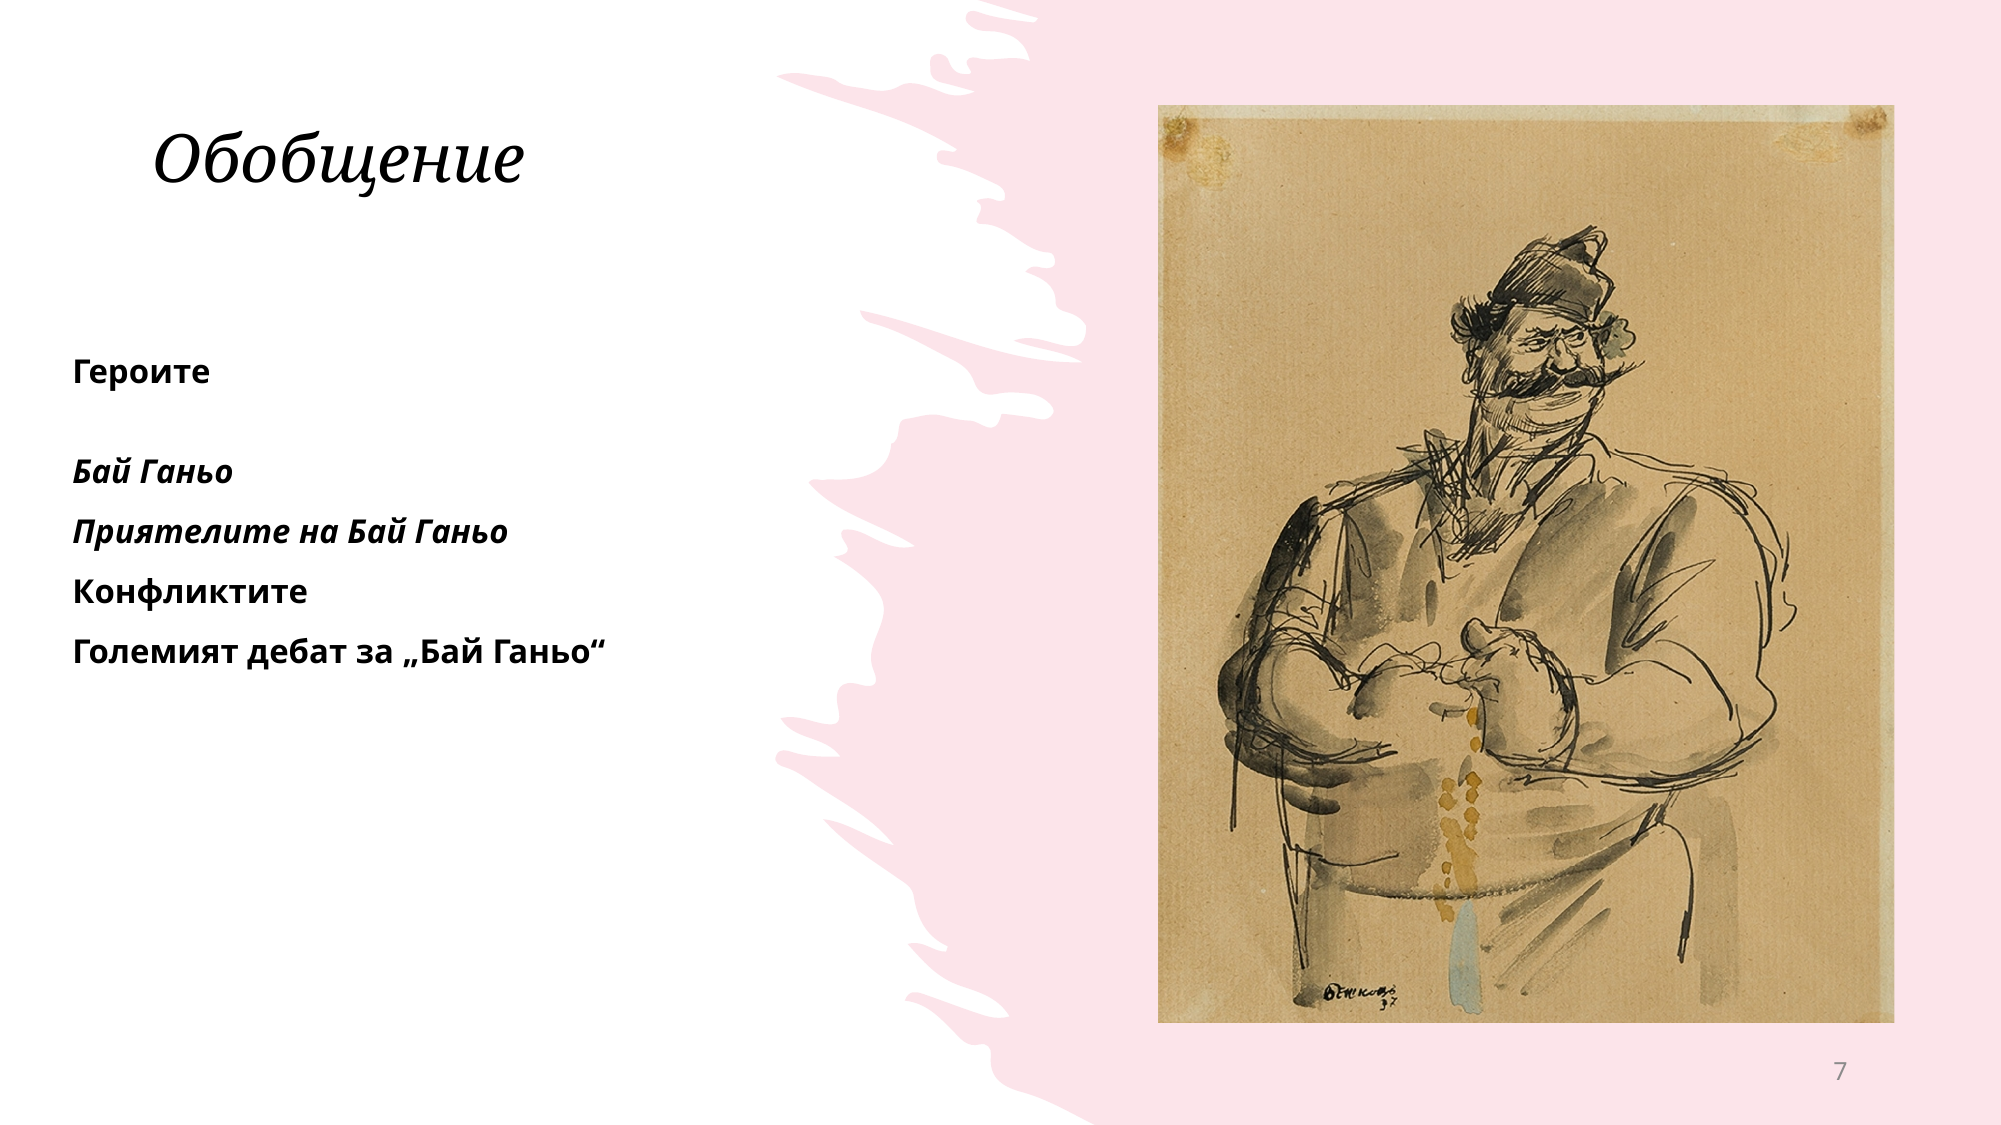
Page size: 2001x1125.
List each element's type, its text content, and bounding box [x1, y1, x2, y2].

text_box Героите Бай Ганьо Приятелите на Бай Ганьо Конфликтите Големият дебат за „Бай Ганьо“ [57, 343, 776, 679]
slide_number 7 [1412, 1042, 1863, 1103]
title Обобщение [137, 104, 776, 205]
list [1157, 104, 1895, 1023]
